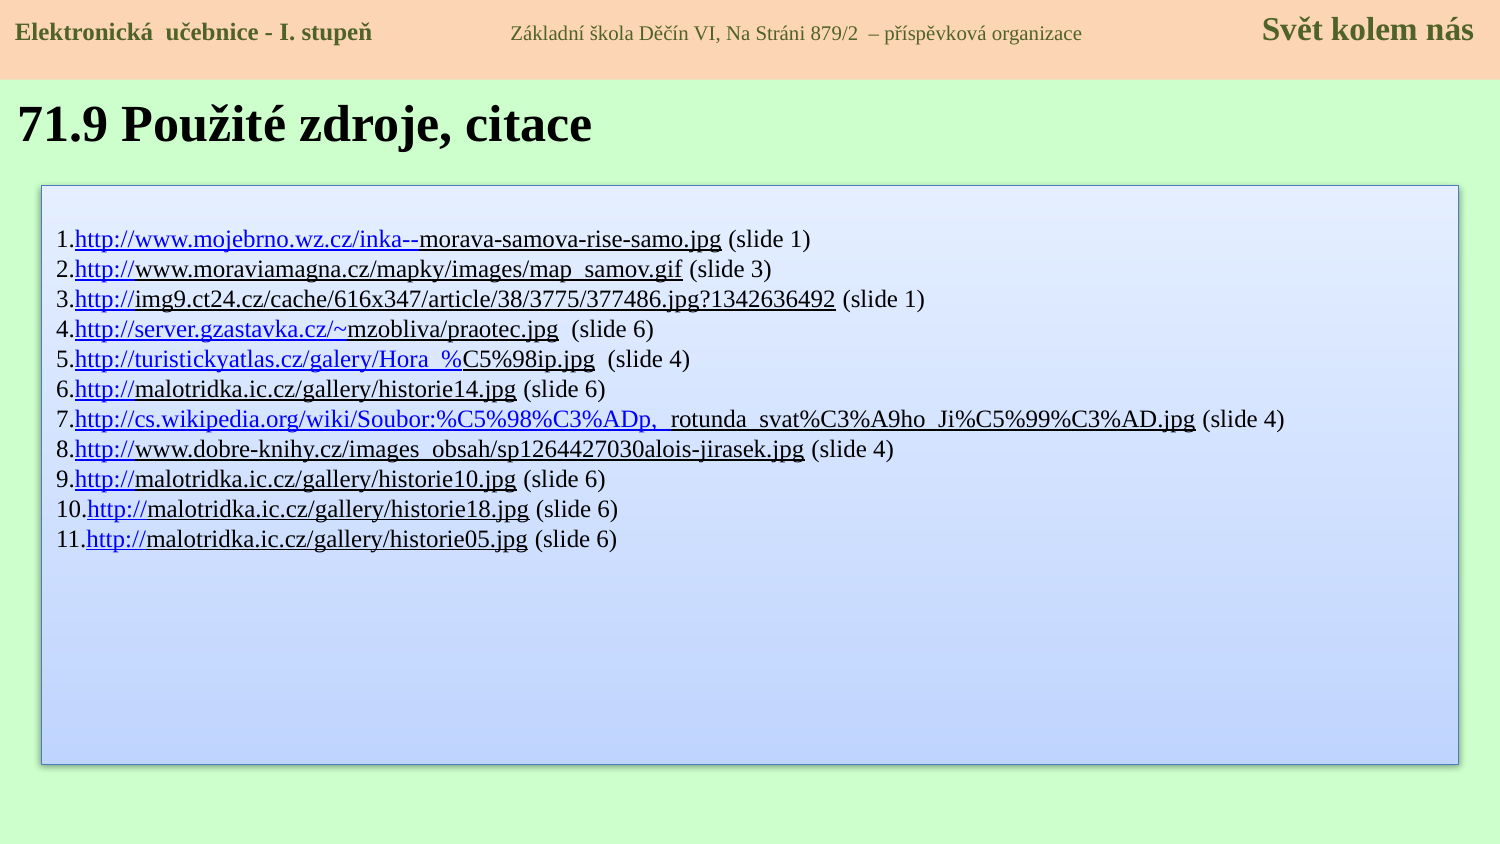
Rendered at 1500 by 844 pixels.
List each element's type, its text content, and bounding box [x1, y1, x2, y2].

text_box http://www.mojebrno.wz.cz/inka--morava-samova-rise-samo.jpg (slide 1) http://www.moraviamagna.cz/mapky/images/map_samov.gif (slide 3) http://img9.ct24.cz/cache/616x347/article/38/3775/377486.jpg?1342636492 (slide 1) http://server.gzastavka.cz/~mzobliva/praotec.jpg (slide 6) http://turistickyatlas.cz/galery/Hora_%C5%98ip.jpg (slide 4) http://malotridka.ic.cz/gallery/historie14.jpg (slide 6) http://cs.wikipedia.org/wiki/Soubor:%C5%98%C3%ADp,_rotunda_svat%C3%A9ho_Ji%C5%99%C3%AD.jpg (slide 4) http://www.dobre-knihy.cz/images_obsah/sp1264427030alois-jirasek.jpg (slide 4) http://malotridka.ic.cz/gallery/historie10.jpg (slide 6) http://malotridka.ic.cz/gallery/historie18.jpg (slide 6) http://malotridka.ic.cz/gallery/historie05.jpg (slide 6) [41, 185, 1459, 765]
text_box 71.9 Použité zdroje, citace [3, 81, 632, 180]
text_box Elektronická učebnice - I. stupeň Základní škola Děčín VI, Na Stráni 879/2 – příspěvková organizace Svět kolem nás [0, 0, 1500, 80]
